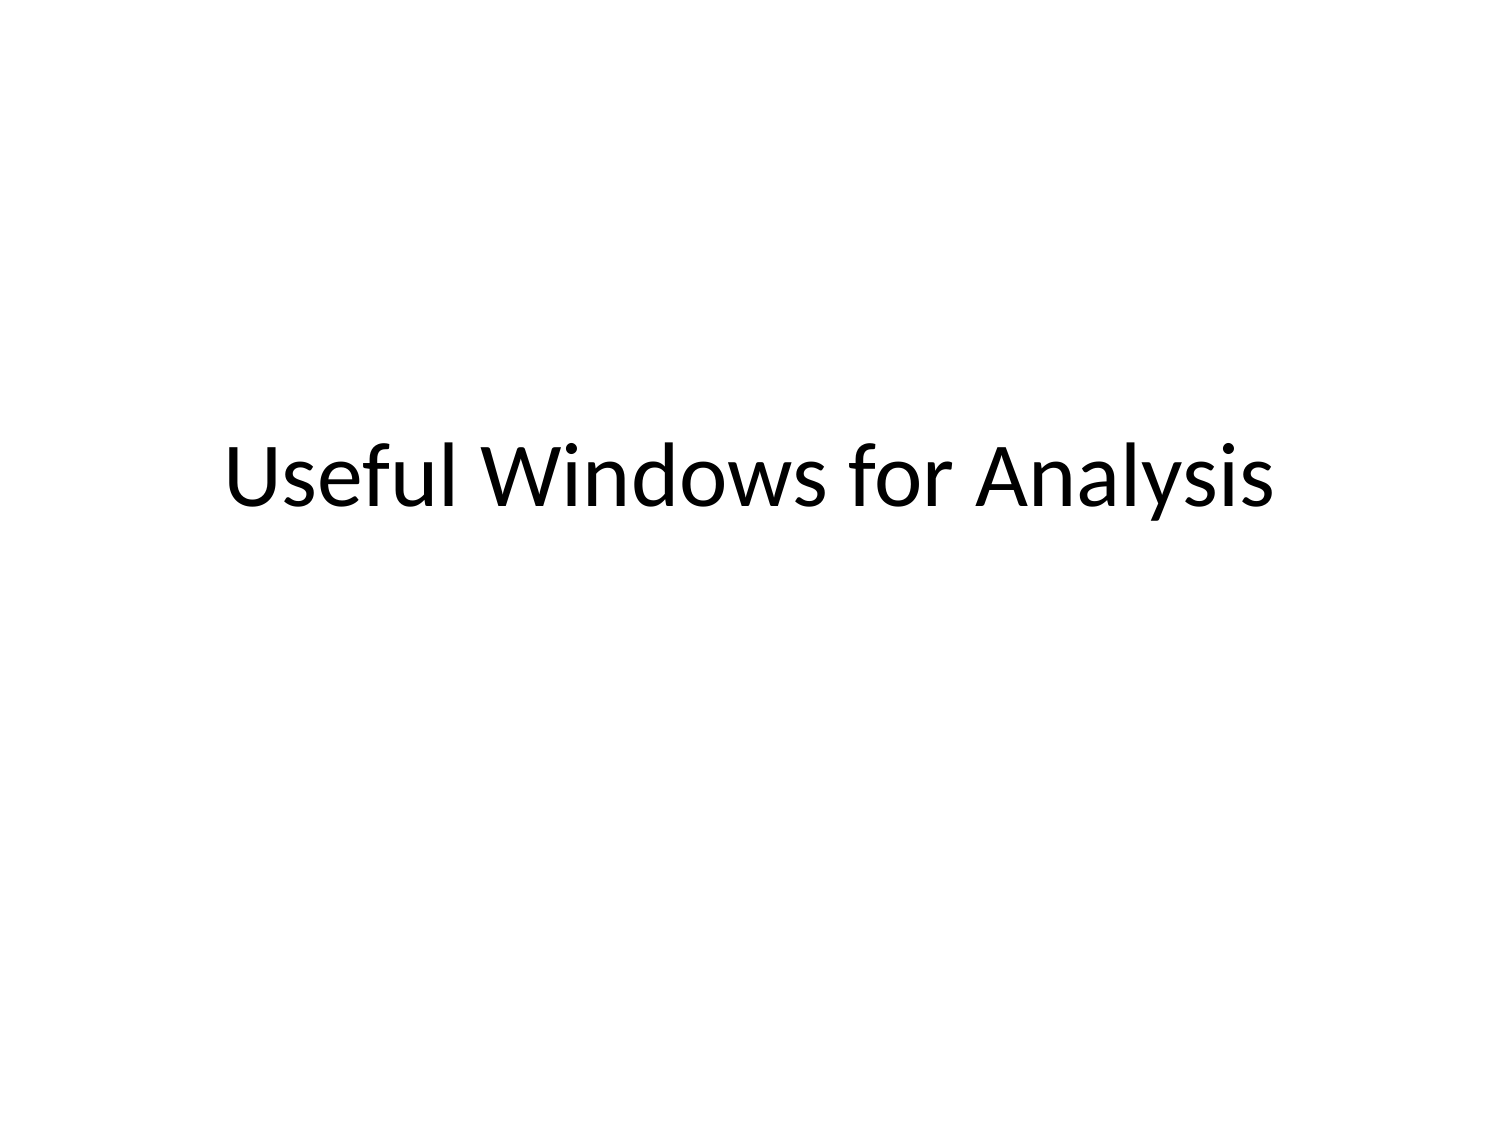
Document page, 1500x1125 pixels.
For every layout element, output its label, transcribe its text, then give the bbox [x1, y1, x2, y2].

title Useful Windows for Analysis [112, 349, 1388, 591]
